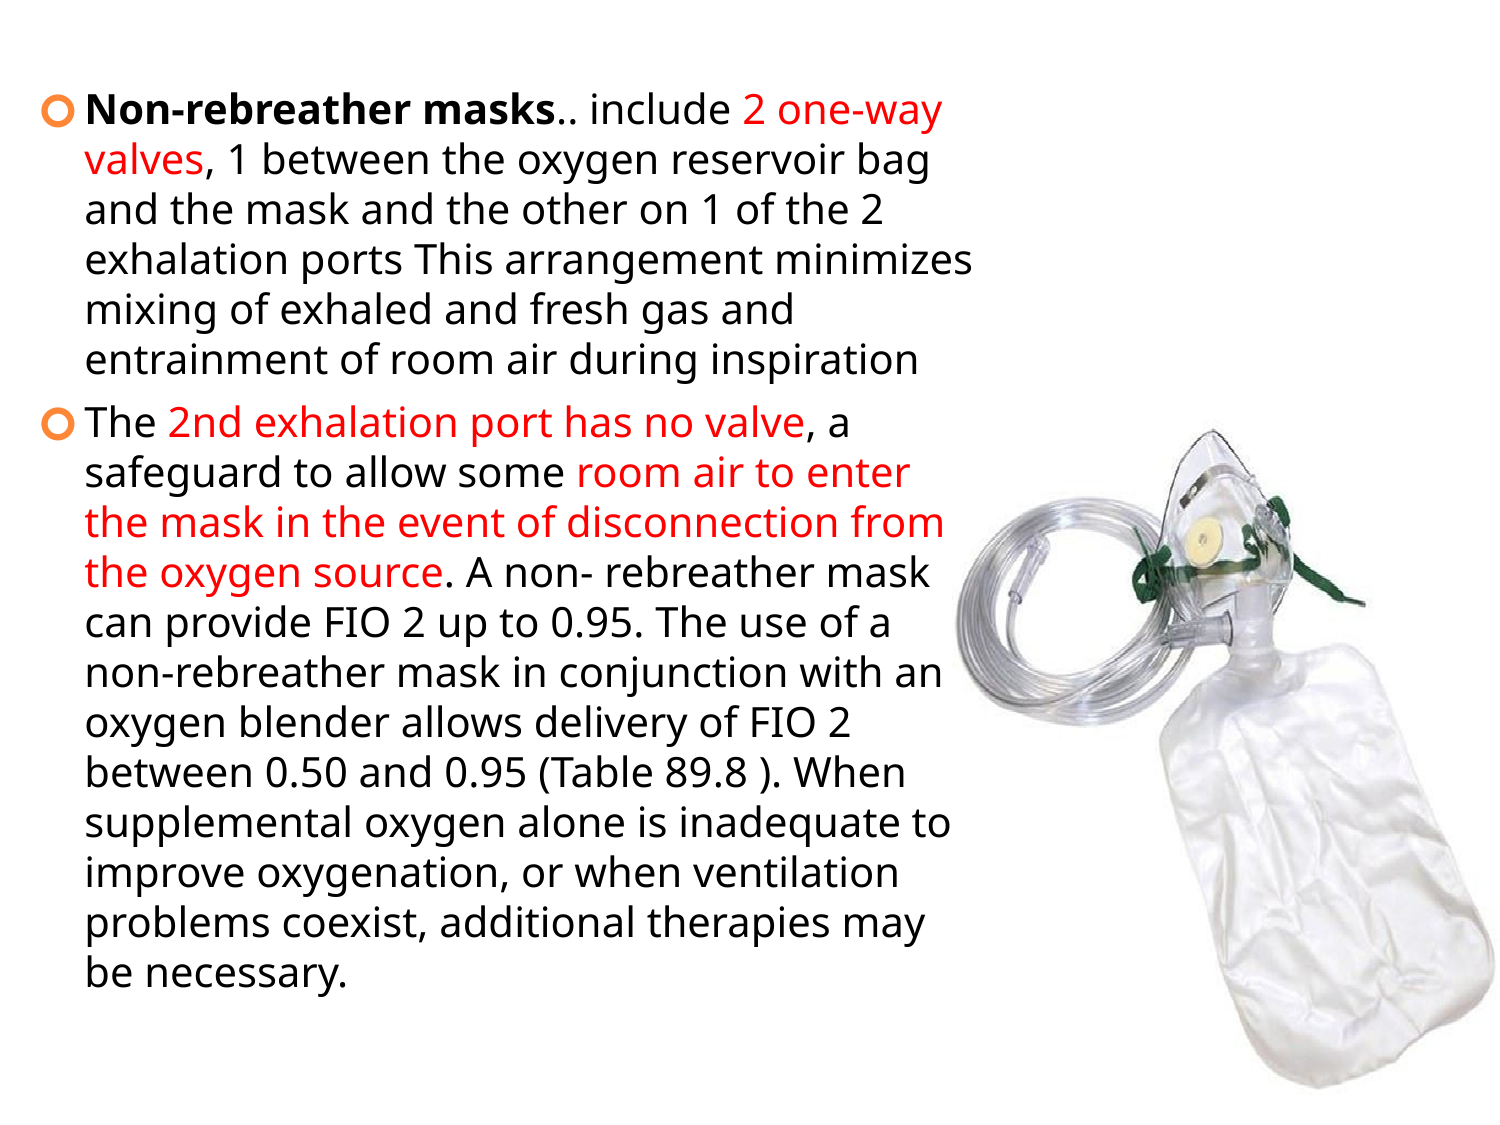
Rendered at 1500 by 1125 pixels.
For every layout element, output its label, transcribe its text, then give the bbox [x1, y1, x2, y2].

text_box Non-rebreather masks.. include 2 one-way valves, 1 between the oxygen reservoir bag and the mask and the other on 1 of the 2 exhalation ports This arrangement minimizes mixing of exhaled and fresh gas and entrainment of room air during inspiration The 2nd exhalation port has no valve, a safeguard to allow some room air to enter the mask in the event of disconnection from the oxygen source. A non- rebreather mask can provide FIO 2 up to 0.95. The use of a non-rebreather mask in conjunction with an oxygen blender allows delivery of FIO 2 between 0.50 and 0.95 (Table 89.8 ). When supplemental oxygen alone is inadequate to improve oxygenation, or when ventilation problems coexist, additional therapies may be necessary. [24, 75, 998, 1004]
picture [952, 385, 1500, 1125]
